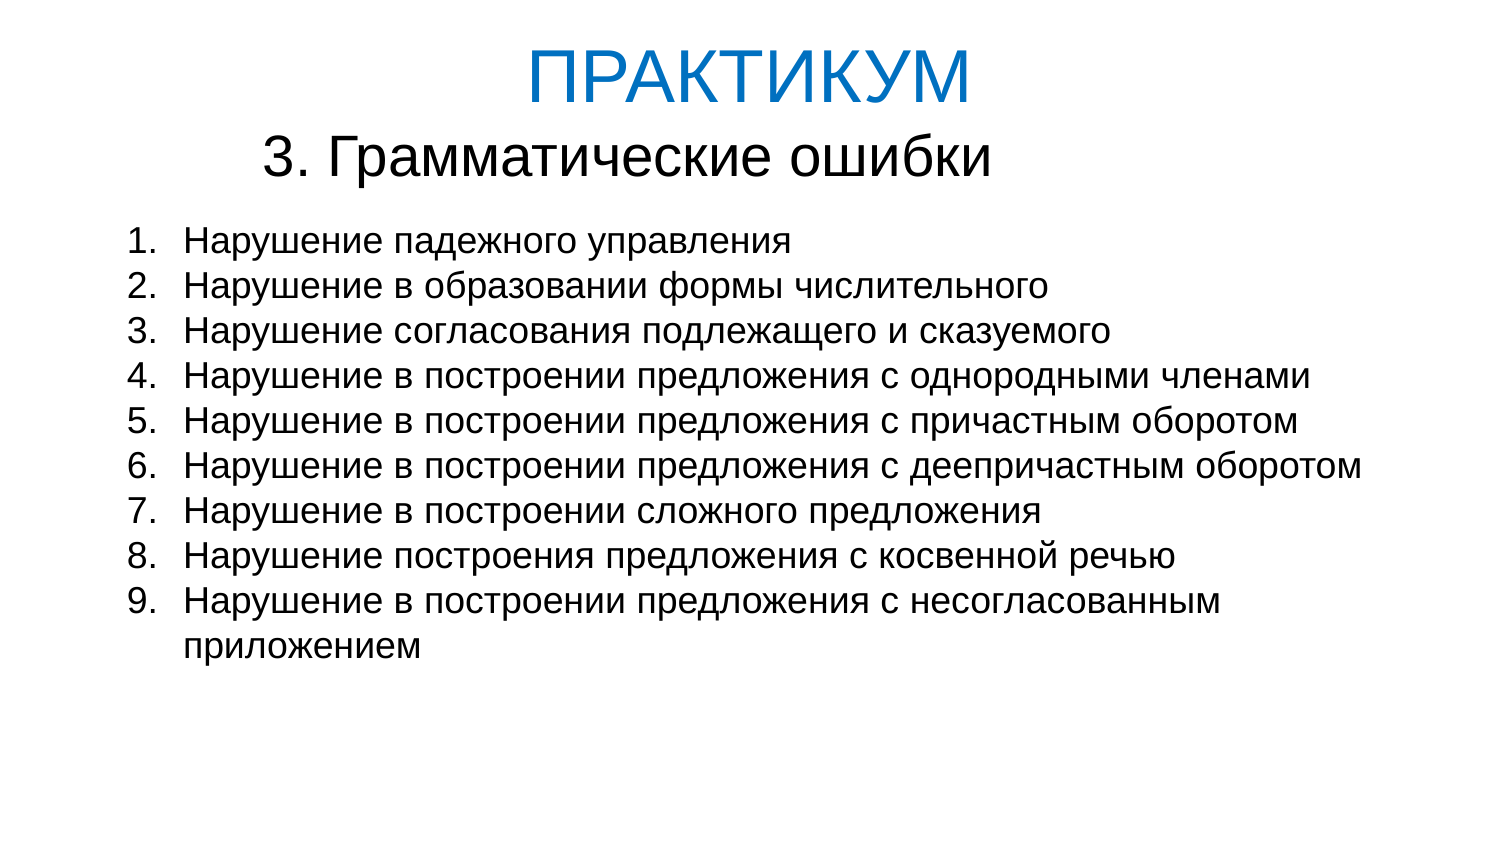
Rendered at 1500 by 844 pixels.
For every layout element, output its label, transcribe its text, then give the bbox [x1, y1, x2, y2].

text_box ПРАКТИКУМ 3. Грамматические ошибки [247, 20, 1252, 195]
text_box Нарушение падежного управления Нарушение в образовании формы числительного Нарушение согласования подлежащего и сказуемого Нарушение в построении предложения с однородными членами Нарушение в построении предложения с причастным оборотом Нарушение в построении предложения с деепричастным оборотом Нарушение в построении сложного предложения Нарушение построения предложения с косвенной речью Нарушение в построении предложения с несогласованным приложением [112, 209, 1435, 709]
